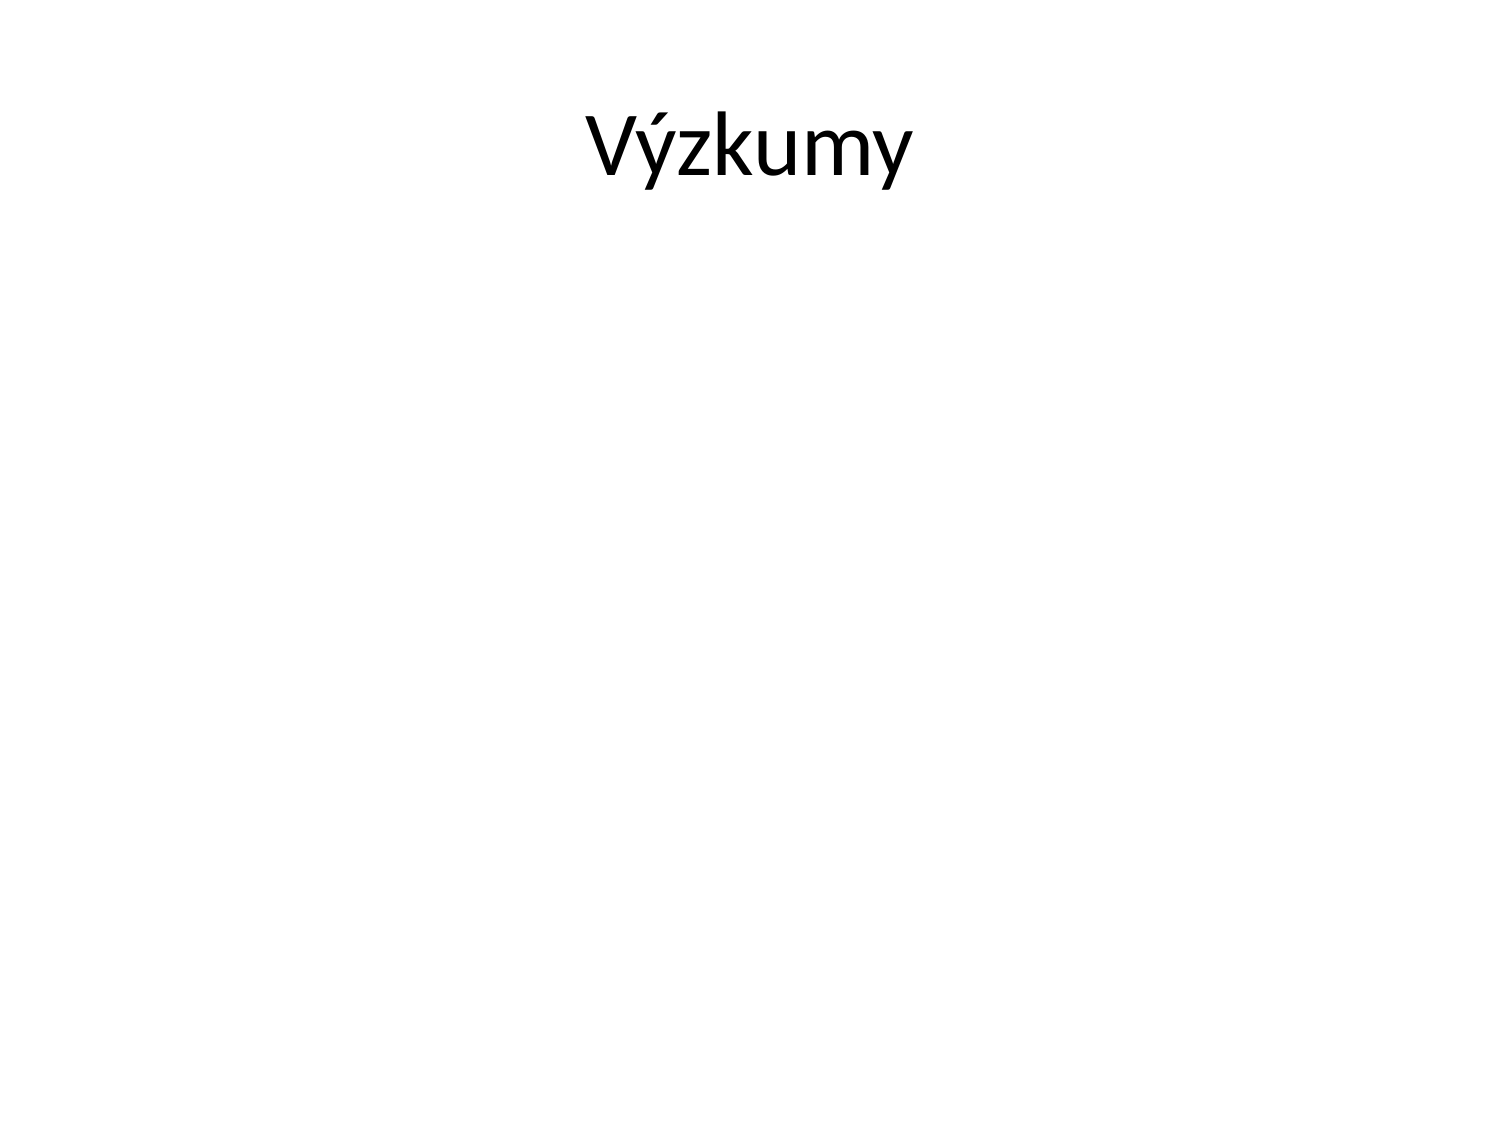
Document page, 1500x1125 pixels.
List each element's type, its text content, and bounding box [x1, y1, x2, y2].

title Výzkumy [75, 45, 1425, 233]
